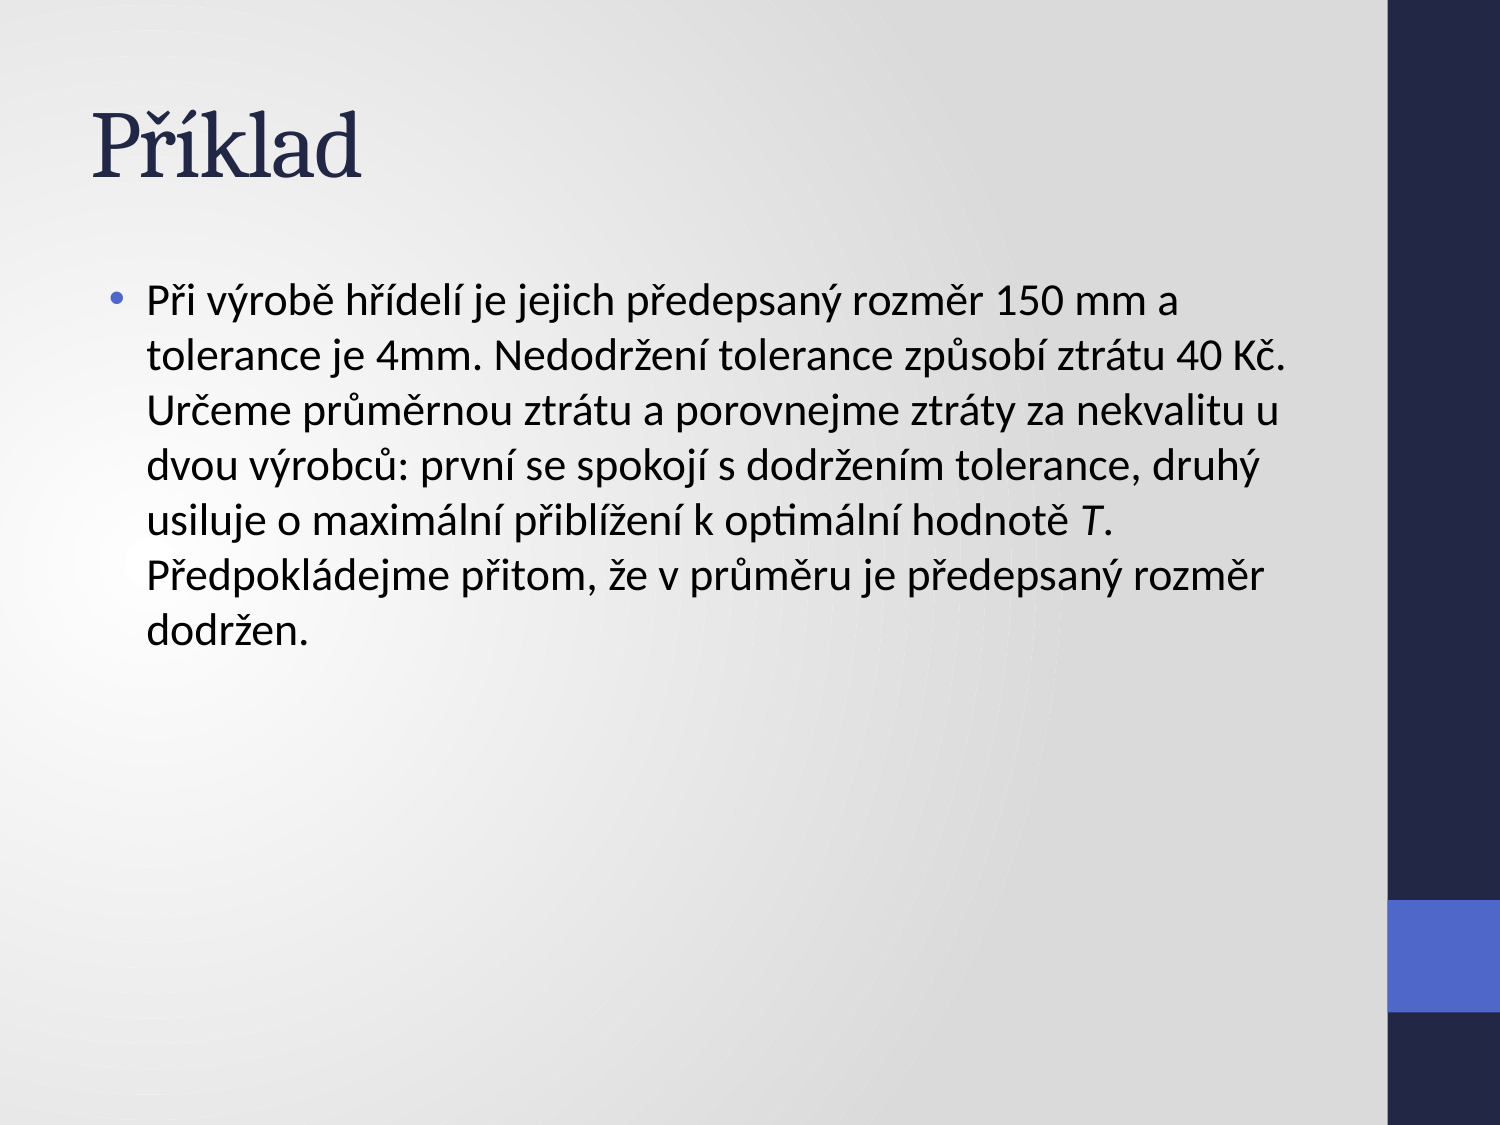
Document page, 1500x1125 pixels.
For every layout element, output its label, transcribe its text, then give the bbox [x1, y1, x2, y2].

list Při výrobě hřídelí je jejich předepsaný rozměr 150 mm a tolerance je 4mm. Nedodržení tolerance způsobí ztrátu 40 Kč. Určeme průměrnou ztrátu a porovnejme ztráty za nekvalitu u dvou výrobců: první se spokojí s dodržením tolerance, druhý usiluje o maximální přiblížení k optimální hodnotě T. Předpokládejme přitom, že v průměru je předepsaný rozměr dodržen. [75, 262, 1325, 1050]
title Příklad [75, 45, 1325, 233]
